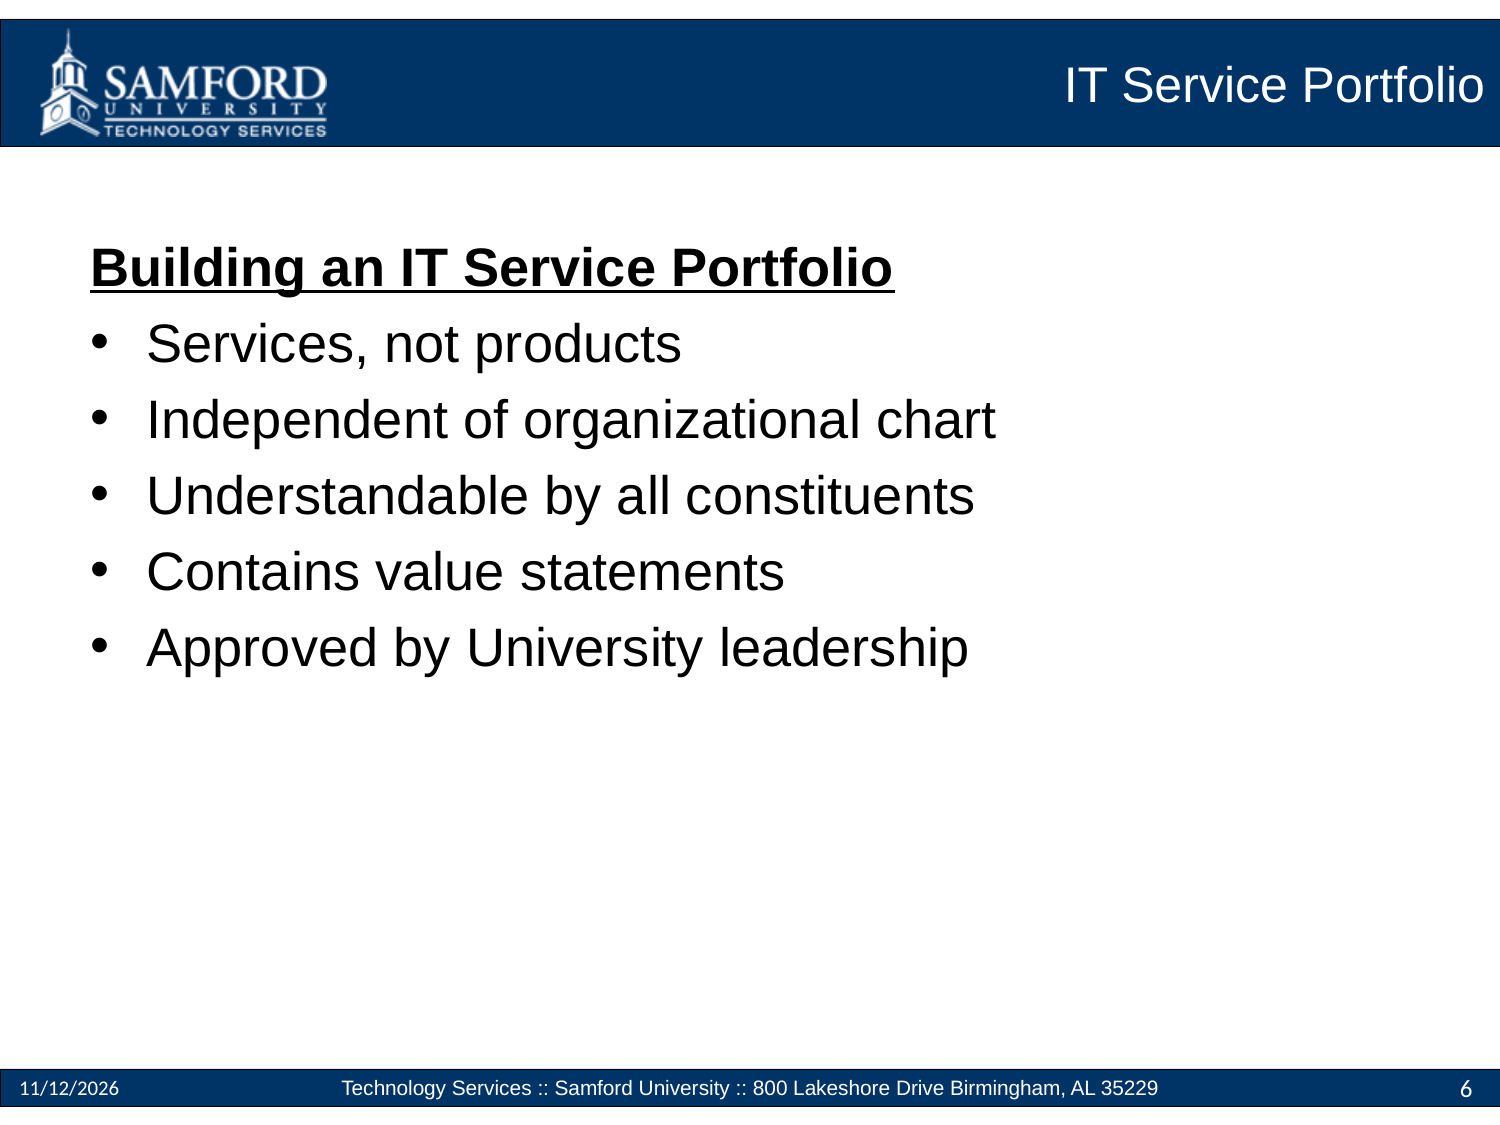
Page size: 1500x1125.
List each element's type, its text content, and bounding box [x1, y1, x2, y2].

picture [39, 27, 327, 137]
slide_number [4, 1068, 184, 1107]
slide_number 6 [1425, 1068, 1488, 1107]
text_box IT Service Portfolio [0, 17, 1500, 148]
text_box Technology Services :: Samford University :: 800 Lakeshore Drive Birmingham, AL 35229 [0, 1067, 1500, 1108]
list Building an IT Service Portfolio Services, not products Independent of organizational chart Understandable by all constituents Contains value statements Approved by University leadership [75, 224, 1425, 1069]
